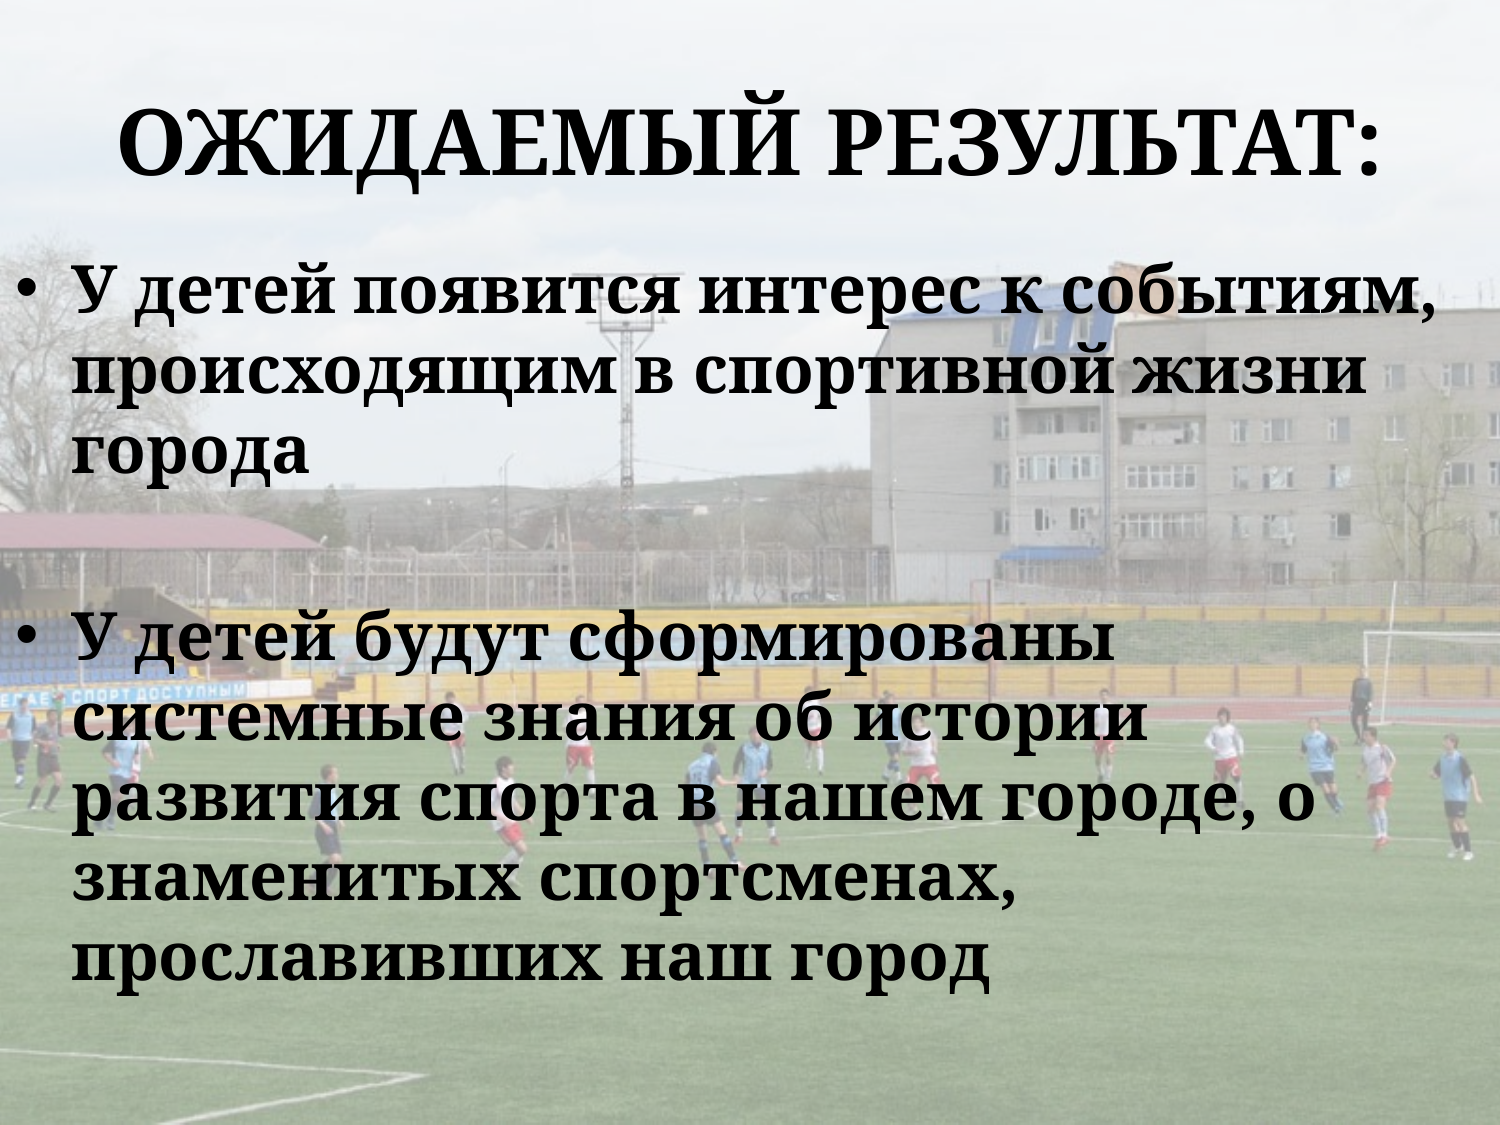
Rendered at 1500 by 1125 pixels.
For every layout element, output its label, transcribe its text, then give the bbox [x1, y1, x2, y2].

list У детей появится интерес к событиям, происходящим в спортивной жизни города У детей будут сформированы системные знания об истории развития спорта в нашем городе, о знаменитых спортсменах, прославивших наш город [0, 239, 1465, 1106]
title ОЖИДАЕМЫЙ РЕЗУЛЬТАТ: [0, 45, 1500, 233]
